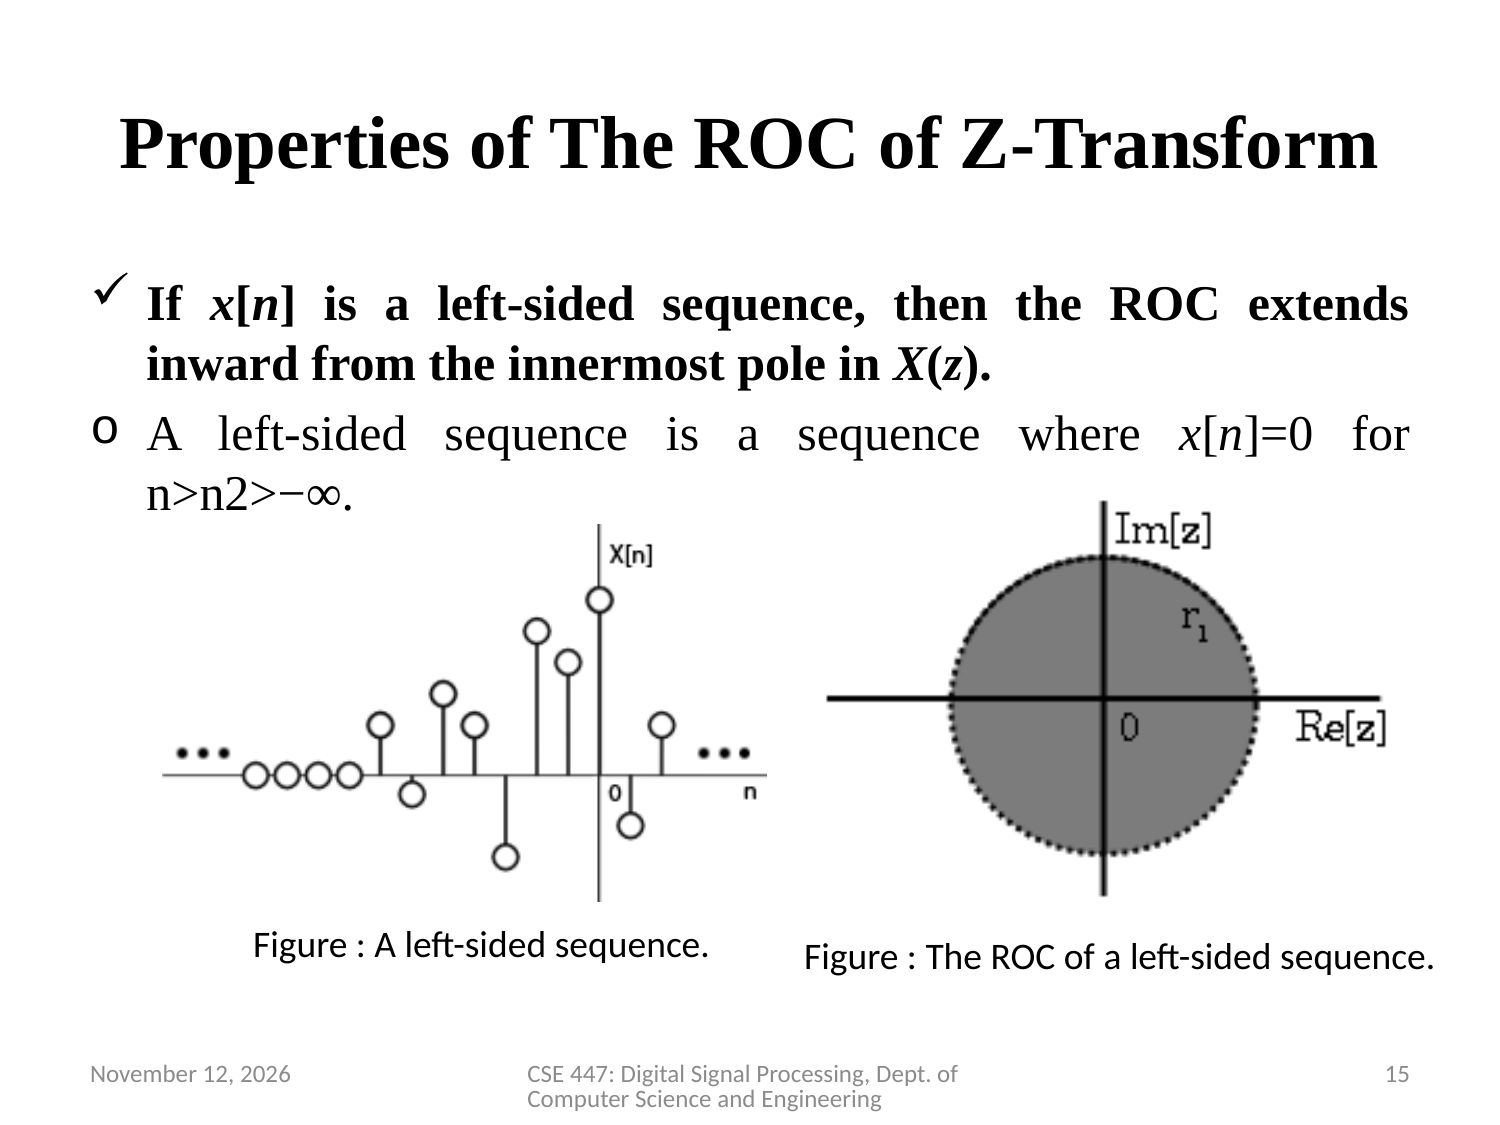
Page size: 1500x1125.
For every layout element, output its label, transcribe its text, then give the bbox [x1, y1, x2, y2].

slide_number 15 [1074, 1042, 1425, 1103]
picture [162, 524, 768, 903]
list If x[n] is a left-sided sequence, then the ROC extends inward from the innermost pole in X(z). A left-sided sequence is a sequence where x[n]=0 for n>n2>−∞. [75, 262, 1425, 1005]
footer CSE 447: Digital Signal Processing, Dept. of Computer Science and Engineering [512, 1042, 988, 1103]
picture [824, 499, 1401, 901]
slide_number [75, 1042, 425, 1103]
title Properties of The ROC of Z-Transform [75, 45, 1425, 233]
text_box Figure : A left-sided sequence. [238, 912, 726, 973]
text_box Figure : The ROC of a left-sided sequence. [789, 924, 1452, 985]
